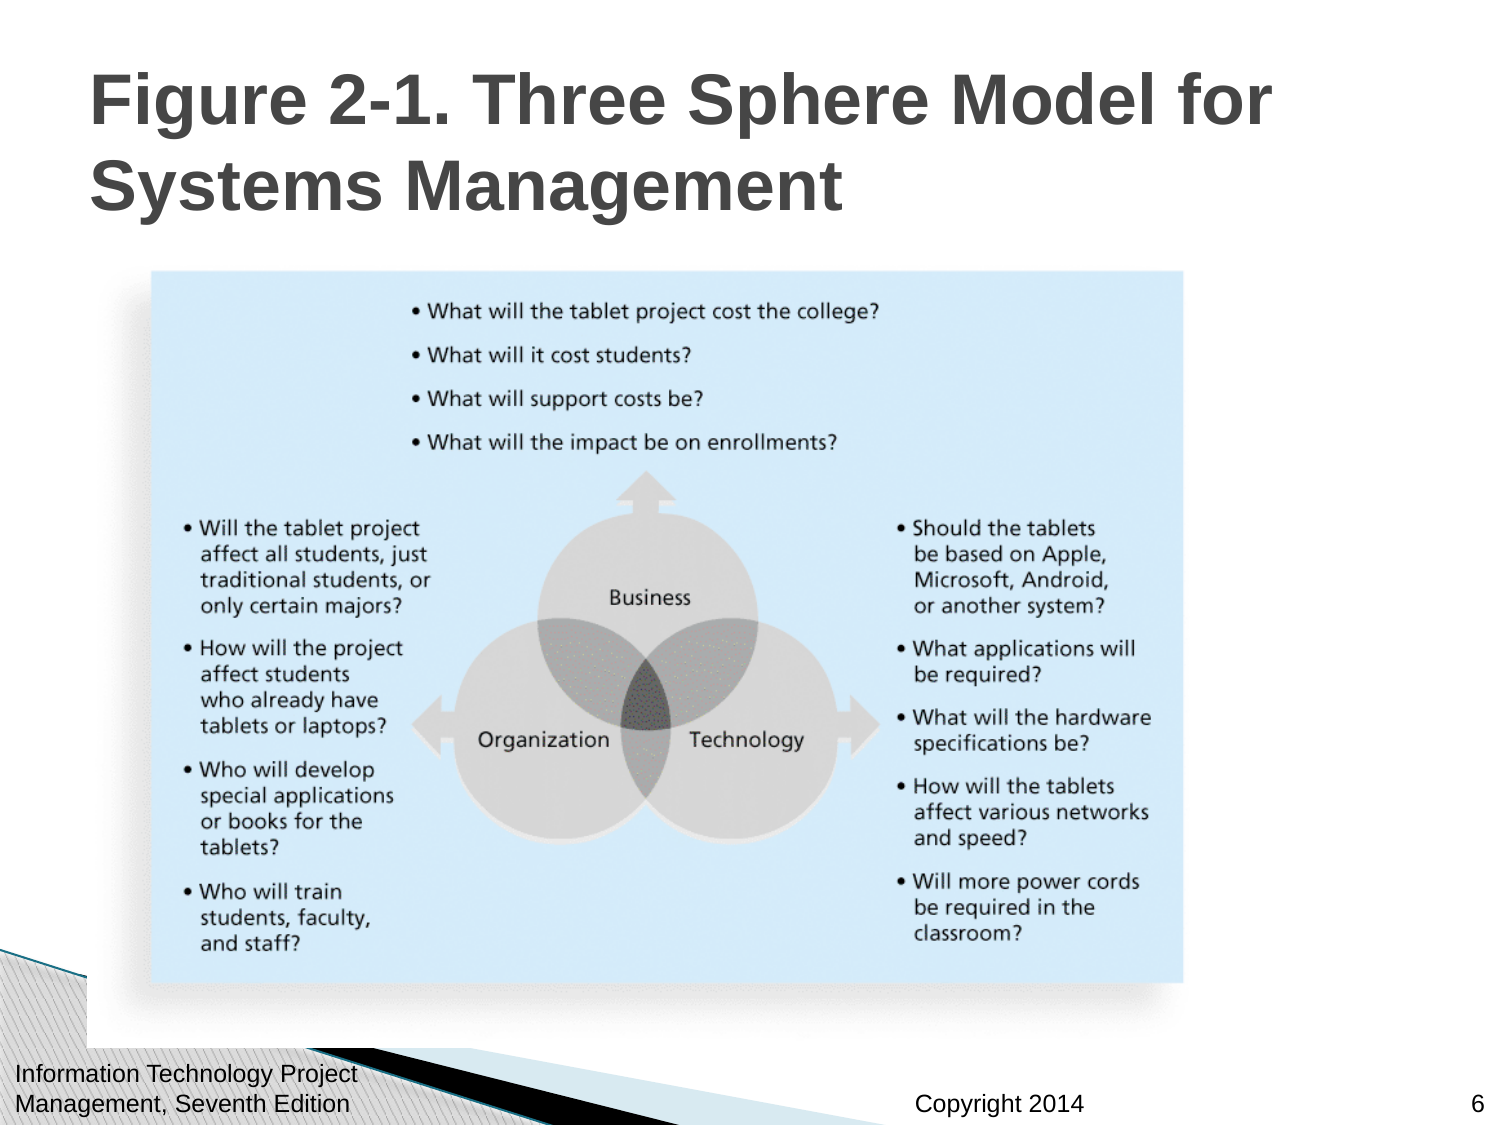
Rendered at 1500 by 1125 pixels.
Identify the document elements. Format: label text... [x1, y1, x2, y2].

slide_number 6 [1408, 1065, 1500, 1125]
title Figure 2-1. Three Sphere Model for Systems Management [75, 45, 1425, 233]
footer Information Technology Project Management, Seventh Edition [0, 1065, 425, 1125]
picture [87, 255, 1201, 1048]
